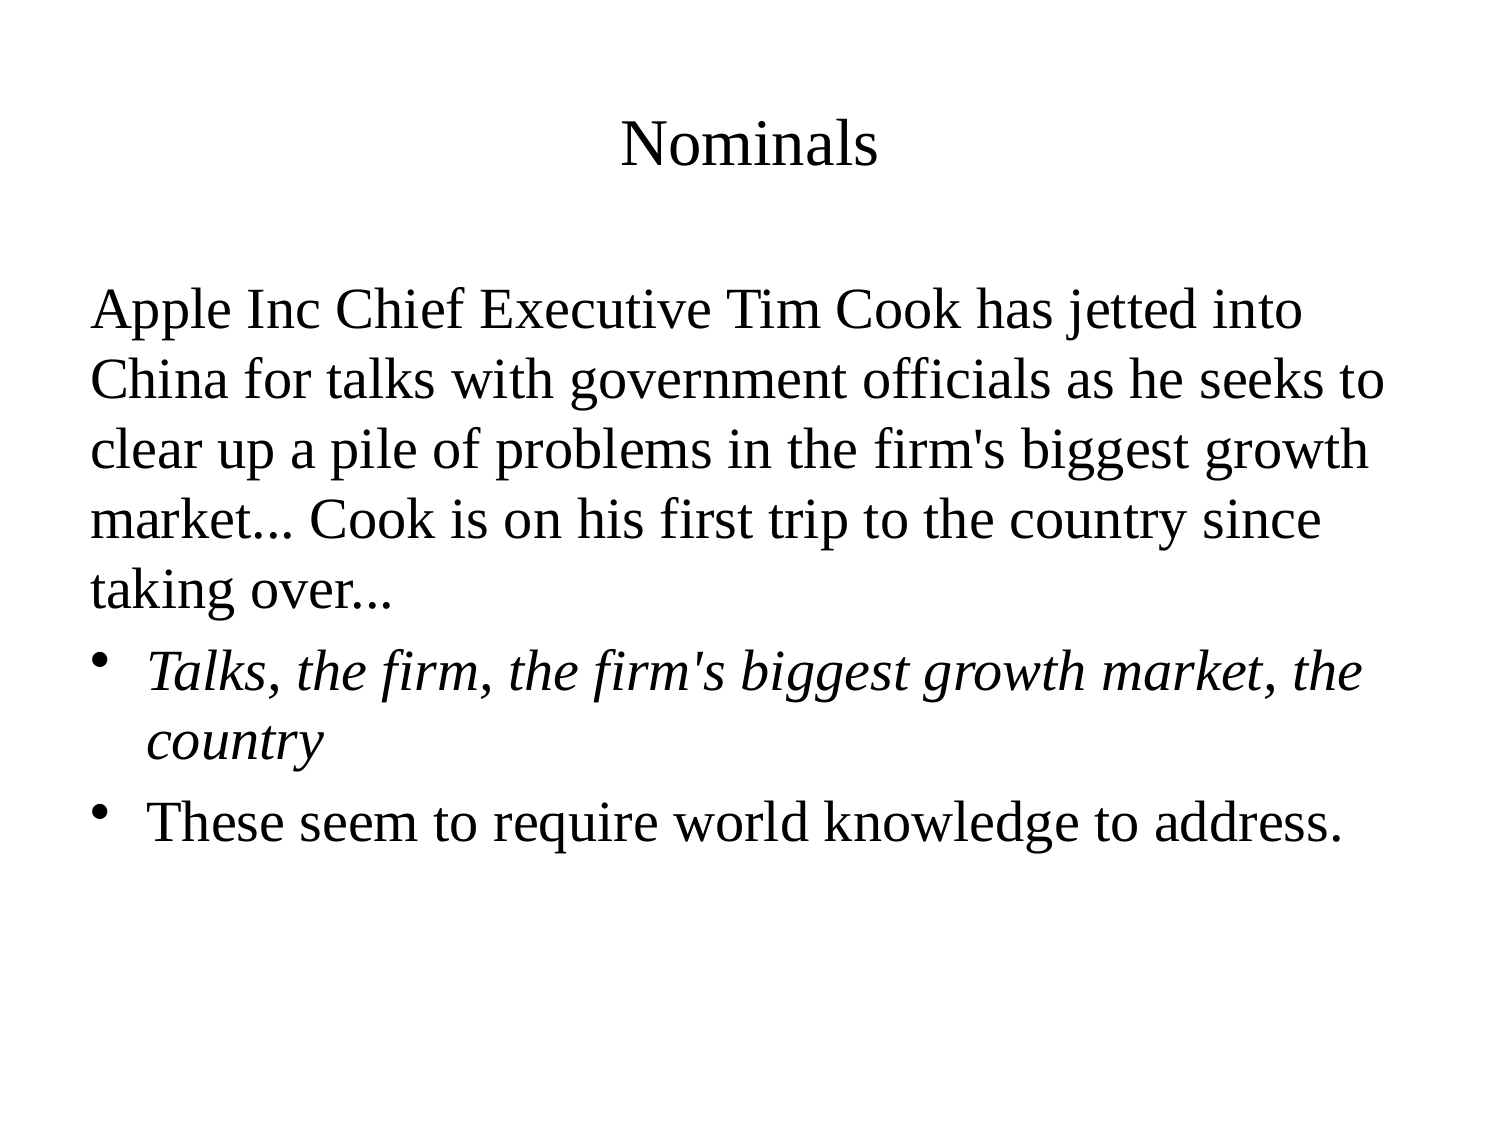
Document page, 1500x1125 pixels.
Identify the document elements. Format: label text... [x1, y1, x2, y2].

title Nominals [75, 45, 1425, 233]
list Apple Inc Chief Executive Tim Cook has jetted into China for talks with government officials as he seeks to clear up a pile of problems in the firm's biggest growth market... Cook is on his first trip to the country since taking over... Talks, the firm, the firm's biggest growth market, the country These seem to require world knowledge to address. [75, 262, 1425, 1005]
